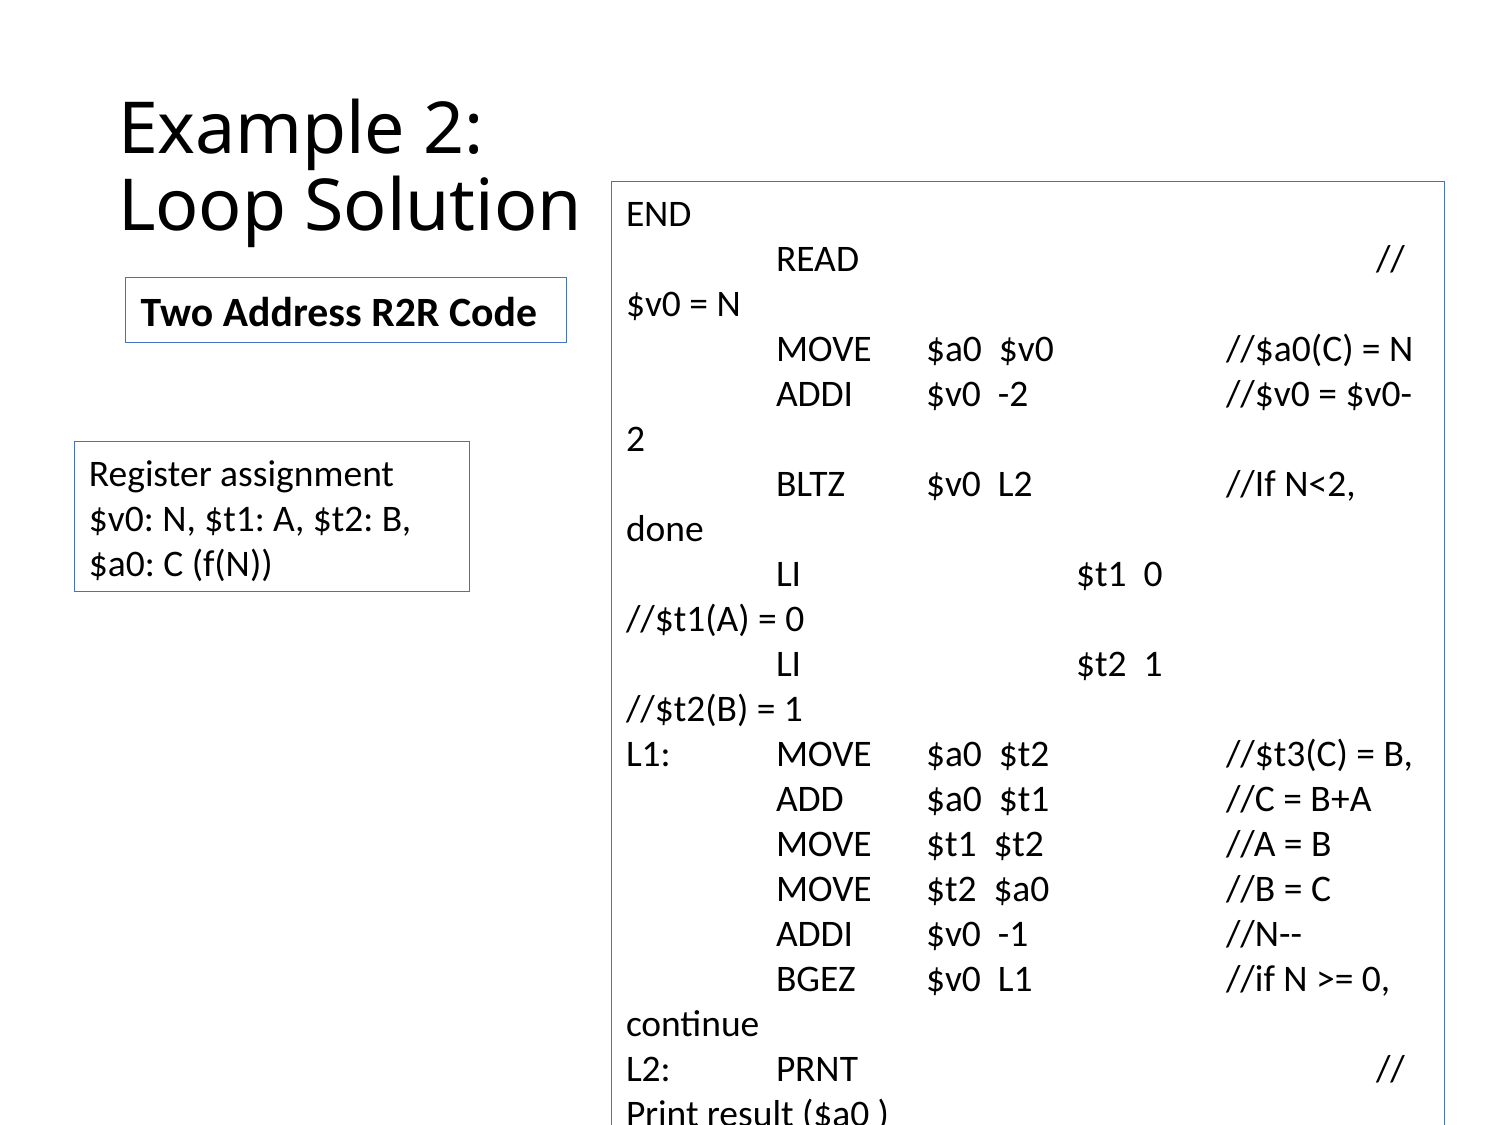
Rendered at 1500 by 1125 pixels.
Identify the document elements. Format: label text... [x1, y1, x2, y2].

title Example 2: Loop Solution [103, 59, 612, 278]
text_box Two Address R2R Code [125, 277, 567, 343]
text_box END READ //$v0 = N MOVE $a0 $v0 //$a0(C) = N ADDI $v0 -2 //$v0 = $v0-2 BLTZ $v0 L2 //If N<2, done LI $t1 0 //$t1(A) = 0 LI $t2 1 //$t2(B) = 1 L1: MOVE $a0 $t2 //$t3(C) = B, ADD $a0 $t1 //C = B+A MOVE $t1 $t2 //A = B MOVE $t2 $a0 //B = C ADDI $v0 -1 //N-- BGEZ $v0 L1 //if N >= 0, continue L2: PRNT //Print result ($a0 ) STOP //Terminate END 10 [611, 181, 1445, 1125]
text_box Register assignment $v0: N, $t1: A, $t2: B, $a0: C (f(N)) [74, 441, 470, 592]
